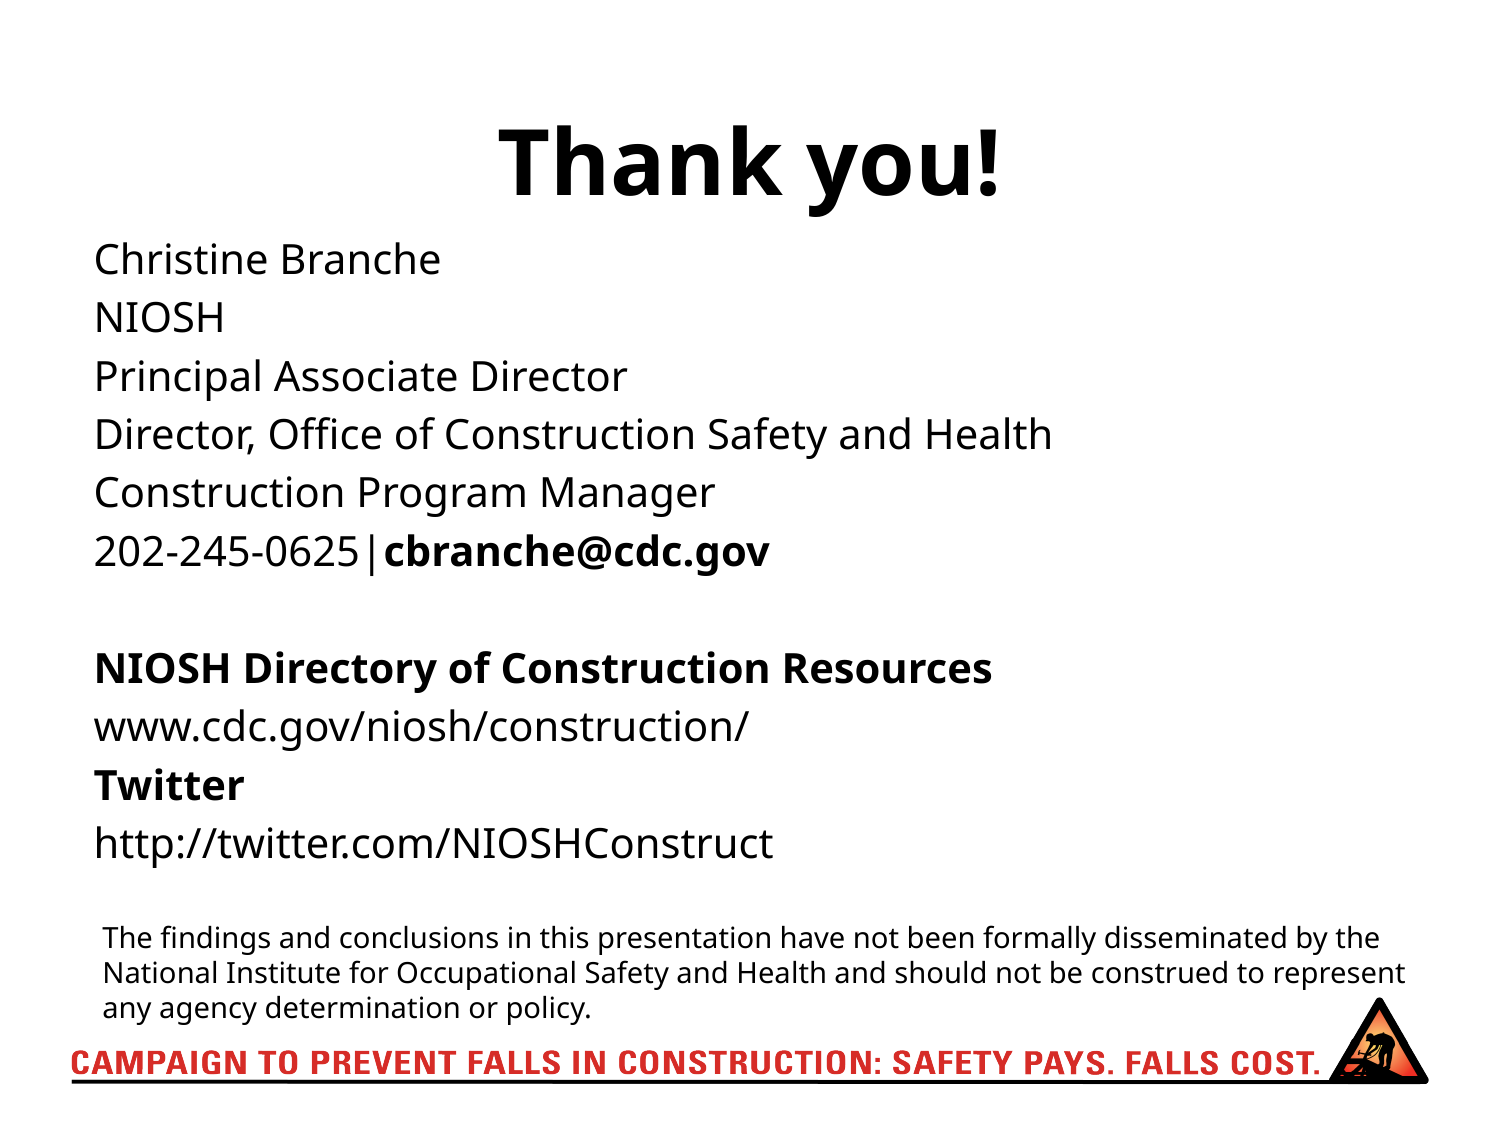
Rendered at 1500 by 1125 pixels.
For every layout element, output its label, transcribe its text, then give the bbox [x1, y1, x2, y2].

picture [69, 987, 1438, 1099]
text_box The findings and conclusions in this presentation have not been formally disseminated by the National Institute for Occupational Safety and Health and should not be construed to represent any agency determination or policy. [87, 912, 1425, 1078]
list Christine Branche NIOSH Principal Associate Director Director, Office of Construction Safety and Health Construction Program Manager 202-245-0625|cbranche@cdc.gov NIOSH Directory of Construction Resources www.cdc.gov/niosh/construction/ Twitter http://twitter.com/NIOSHConstruct [78, 224, 1429, 900]
title Thank you! [75, 75, 1425, 243]
